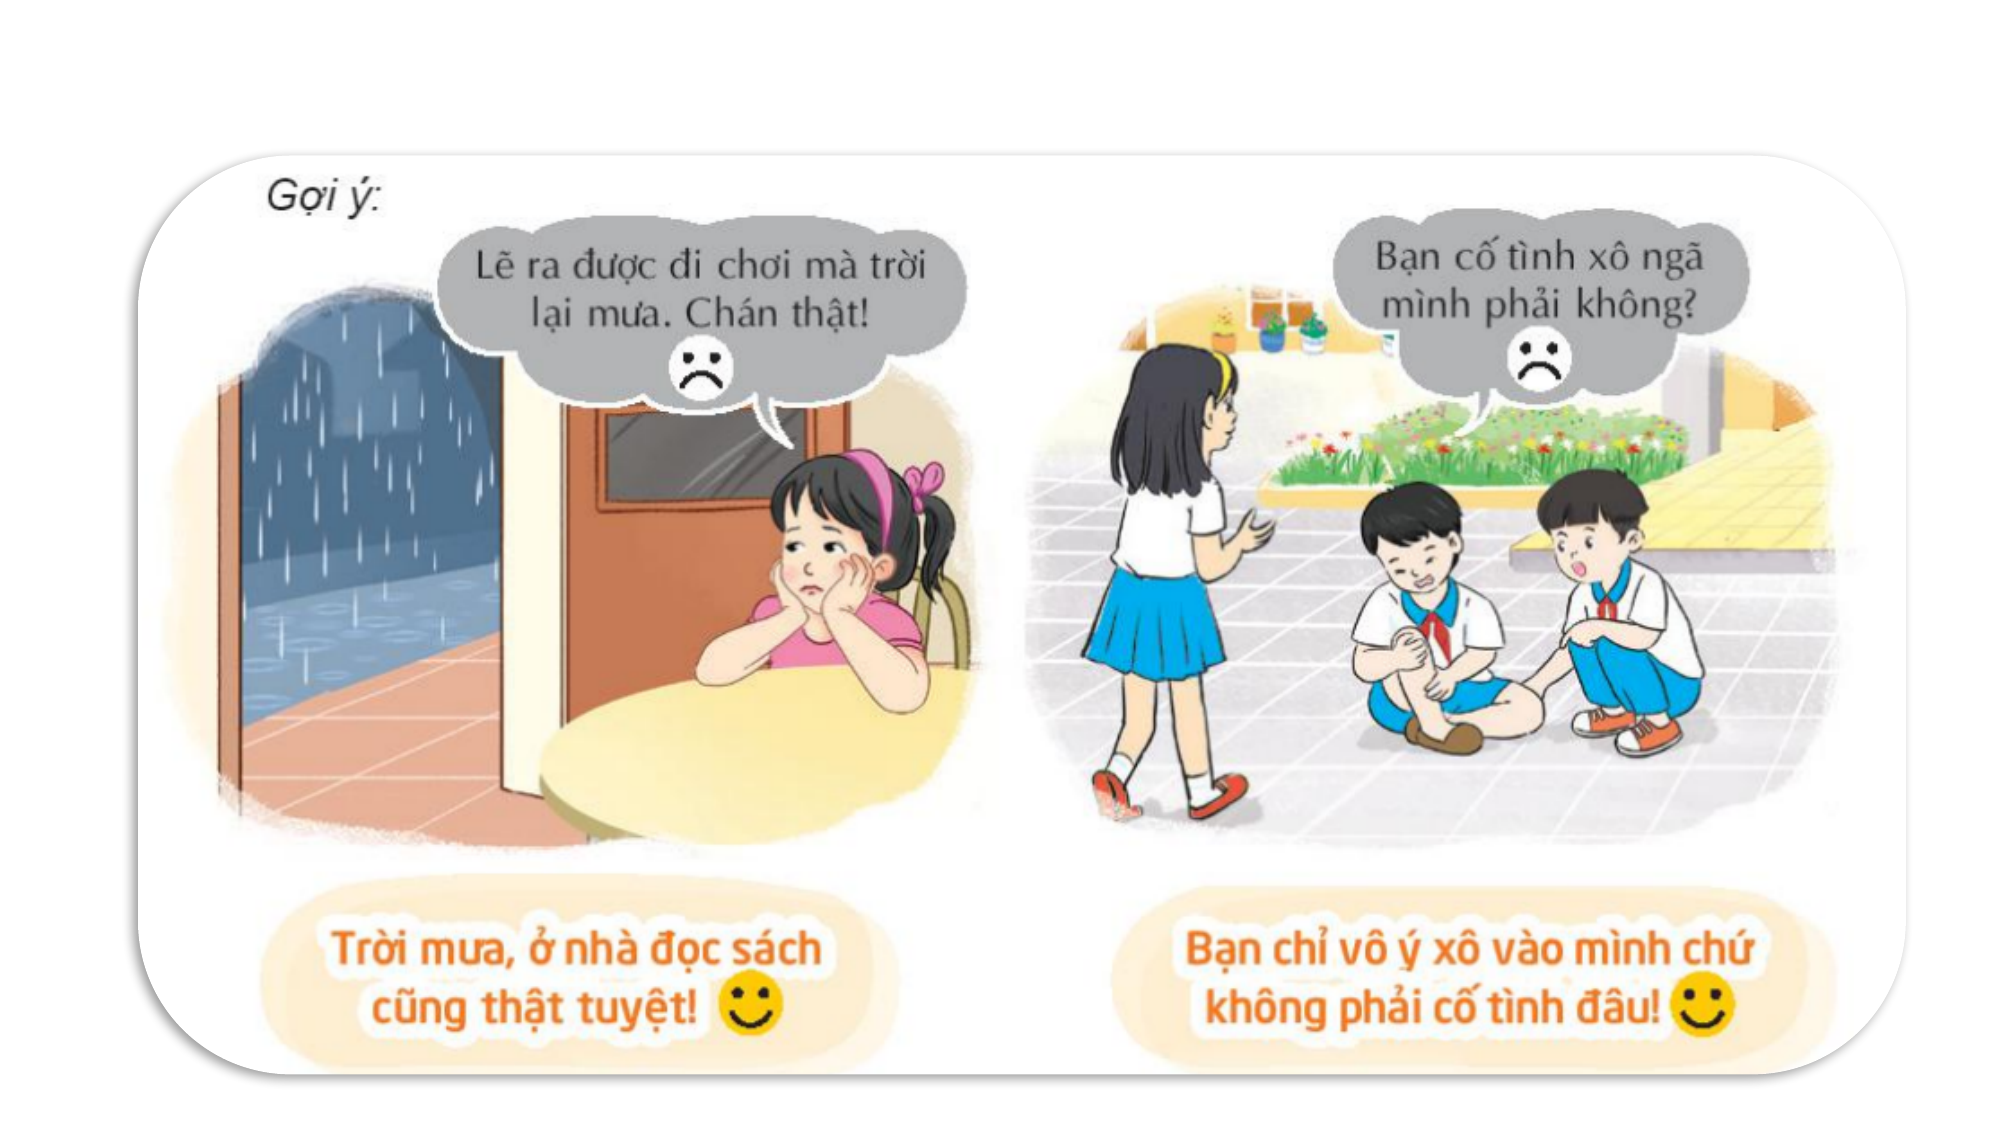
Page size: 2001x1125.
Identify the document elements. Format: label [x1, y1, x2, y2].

picture [137, 155, 1906, 1075]
